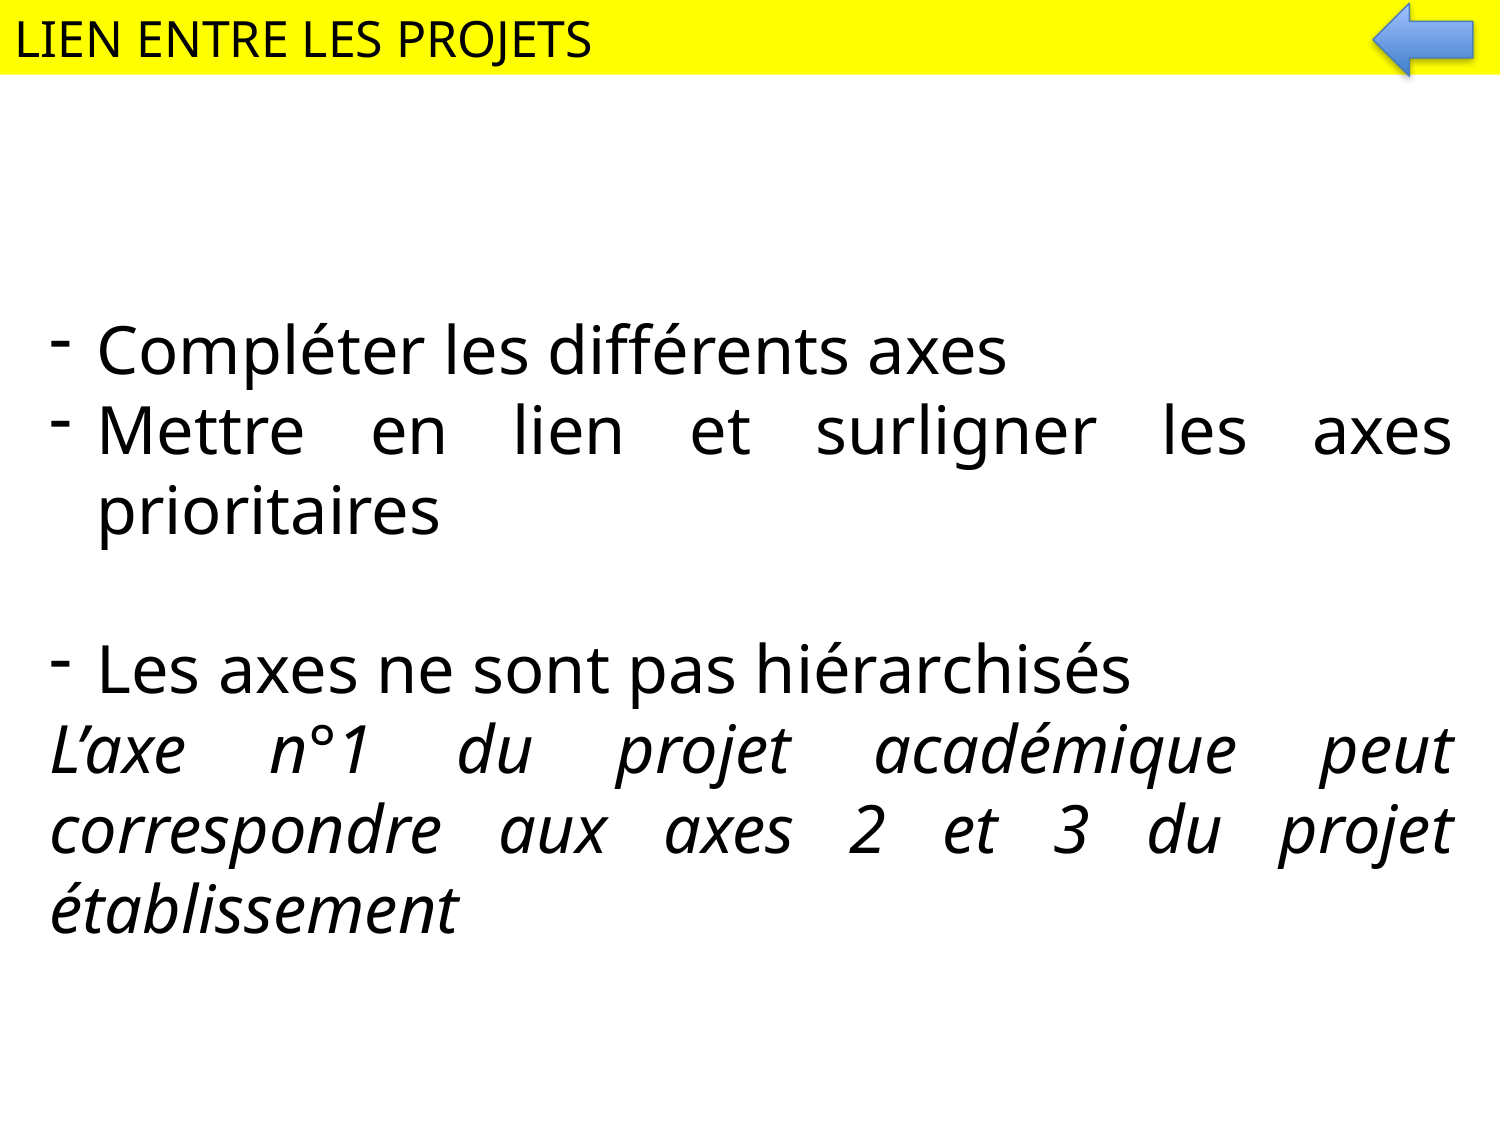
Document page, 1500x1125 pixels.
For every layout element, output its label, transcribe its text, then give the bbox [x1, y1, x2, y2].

text_box LIEN ENTRE LES PROJETS [0, 0, 1500, 75]
text_box [1372, 2, 1474, 77]
text_box Compléter les différents axes Mettre en lien et surligner les axes prioritaires Les axes ne sont pas hiérarchisés L’axe n°1 du projet académique peut correspondre aux axes 2 et 3 du projet établissement [34, 220, 1470, 955]
